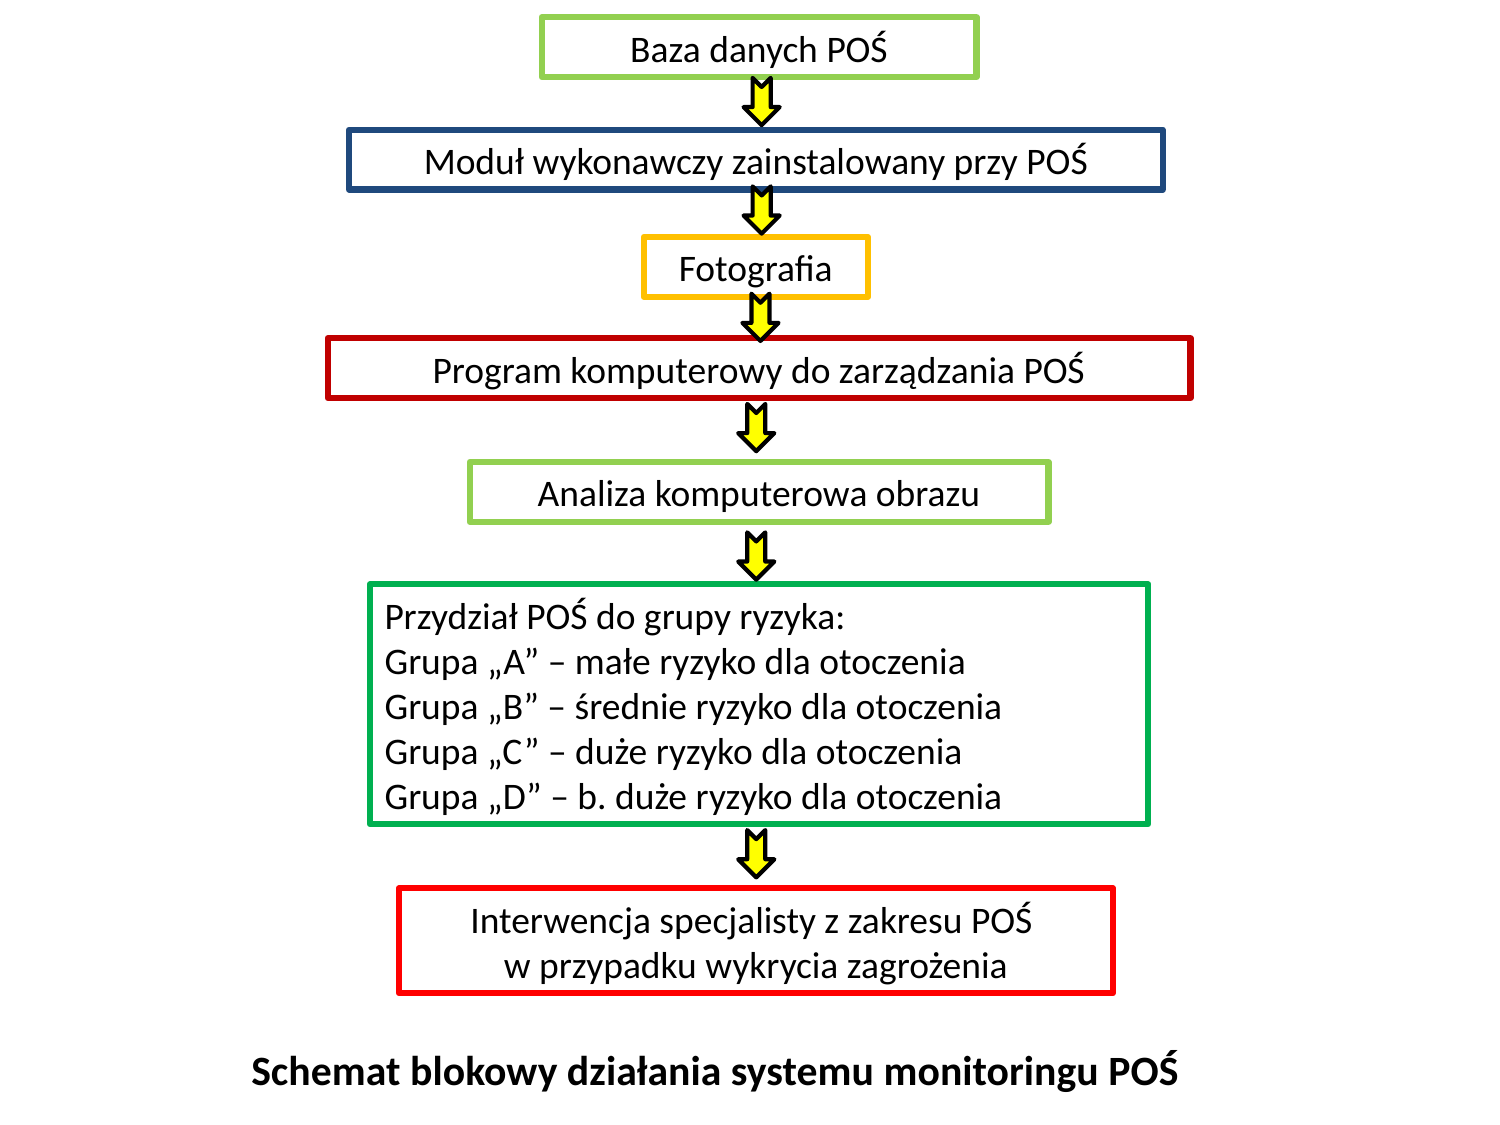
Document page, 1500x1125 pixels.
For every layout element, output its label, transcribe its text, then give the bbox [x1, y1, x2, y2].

text_box Moduł wykonawczy zainstalowany przy POŚ [349, 129, 1163, 190]
text_box [35, 975, 1477, 1094]
text_box Fotografia [643, 237, 868, 297]
text_box [740, 291, 781, 344]
text_box Program komputerowy do zarządzania POŚ [327, 338, 1191, 398]
text_box Baza danych POŚ [541, 17, 977, 78]
text_box Analiza komputerowa obrazu [469, 462, 1049, 522]
text_box [741, 75, 782, 128]
text_box [736, 530, 777, 582]
text_box Przydział POŚ do grupy ryzyka: Grupa „A” – małe ryzyko dla otoczenia Grupa „B” – średnie ryzyko dla otoczenia Grupa „C” – duże ryzyko dla otoczenia Grupa „D” – b. duże ryzyko dla otoczenia [369, 584, 1149, 825]
text_box Interwencja specjalisty z zakresu POŚ w przypadku wykrycia zagrożenia [398, 888, 1113, 994]
text_box [741, 184, 782, 236]
text_box Schemat blokowy działania systemu monitoringu POŚ [0, 1040, 1437, 1097]
text_box [736, 402, 777, 454]
text_box [736, 828, 777, 880]
